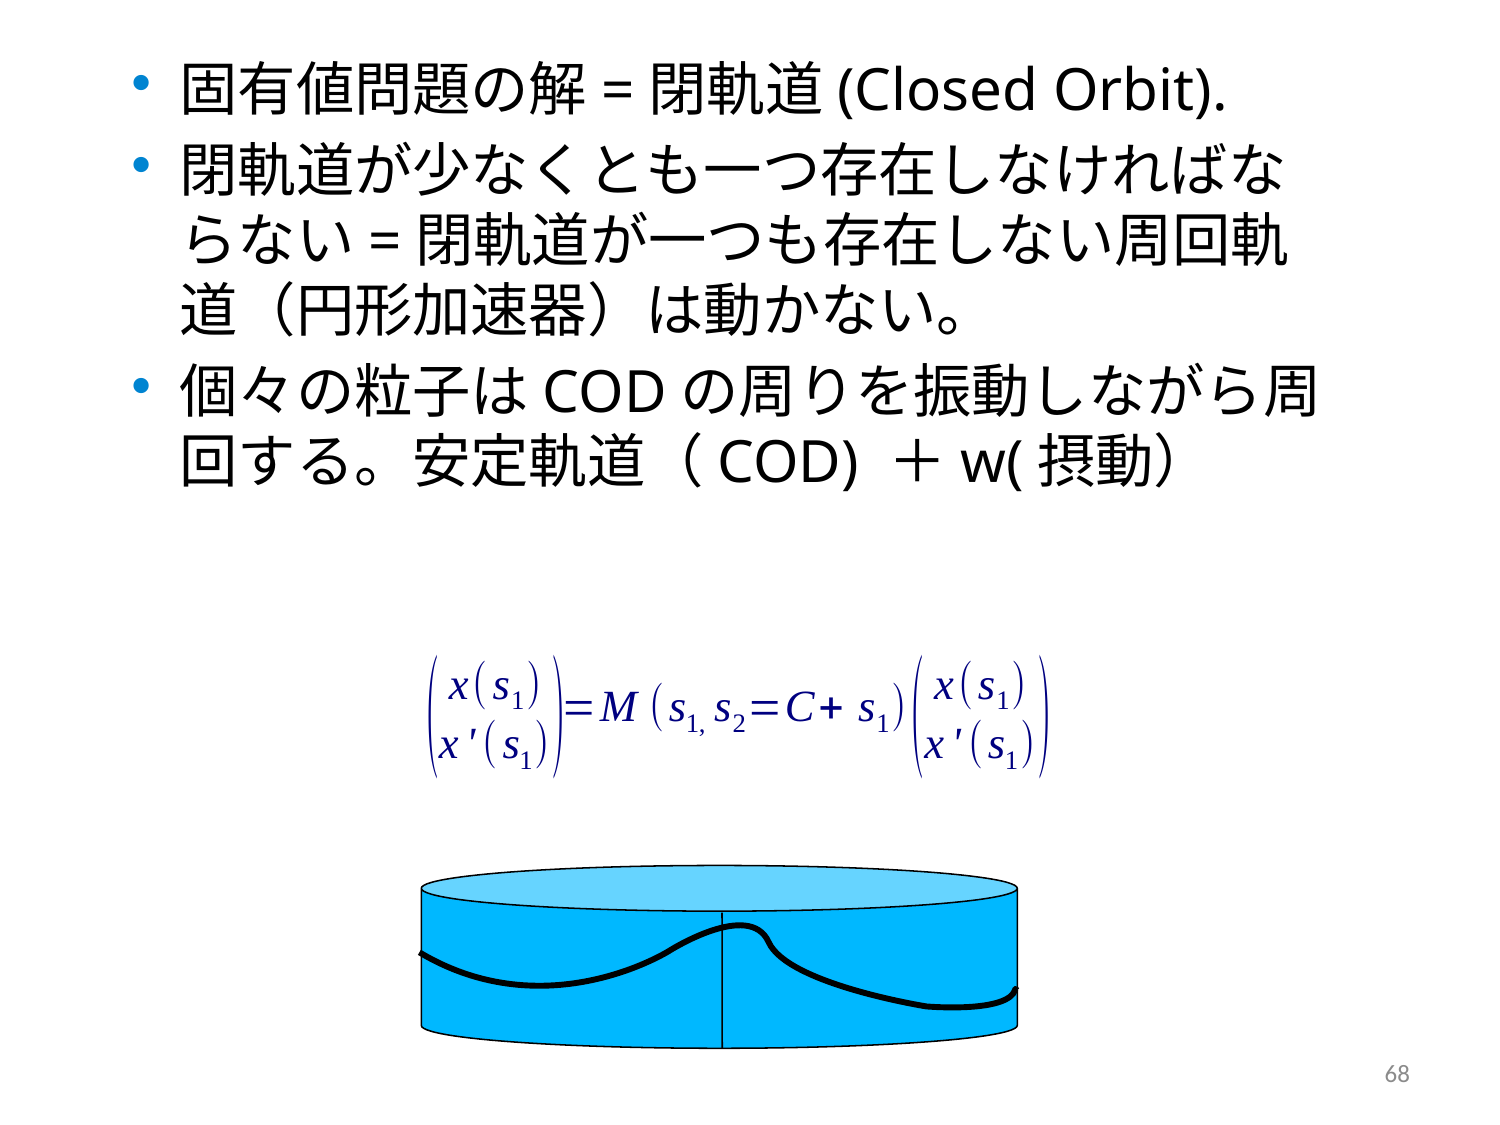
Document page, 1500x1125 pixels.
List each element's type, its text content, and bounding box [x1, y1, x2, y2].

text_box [418, 652, 1055, 784]
list 固有値問題の解=閉軌道(Closed Orbit). 閉軌道が少なくとも一つ存在しなければならない=閉軌道が一つも存在しない周回軌道（円形加速器）は動かない。 個々の粒子はCODの周りを振動しながら周回する。安定軌道（COD) ＋w(摂動） [100, 42, 1360, 766]
text_box [723, 925, 1017, 1008]
text_box [421, 865, 1018, 1049]
slide_number 68 [1074, 1042, 1425, 1103]
text_box [419, 927, 722, 986]
